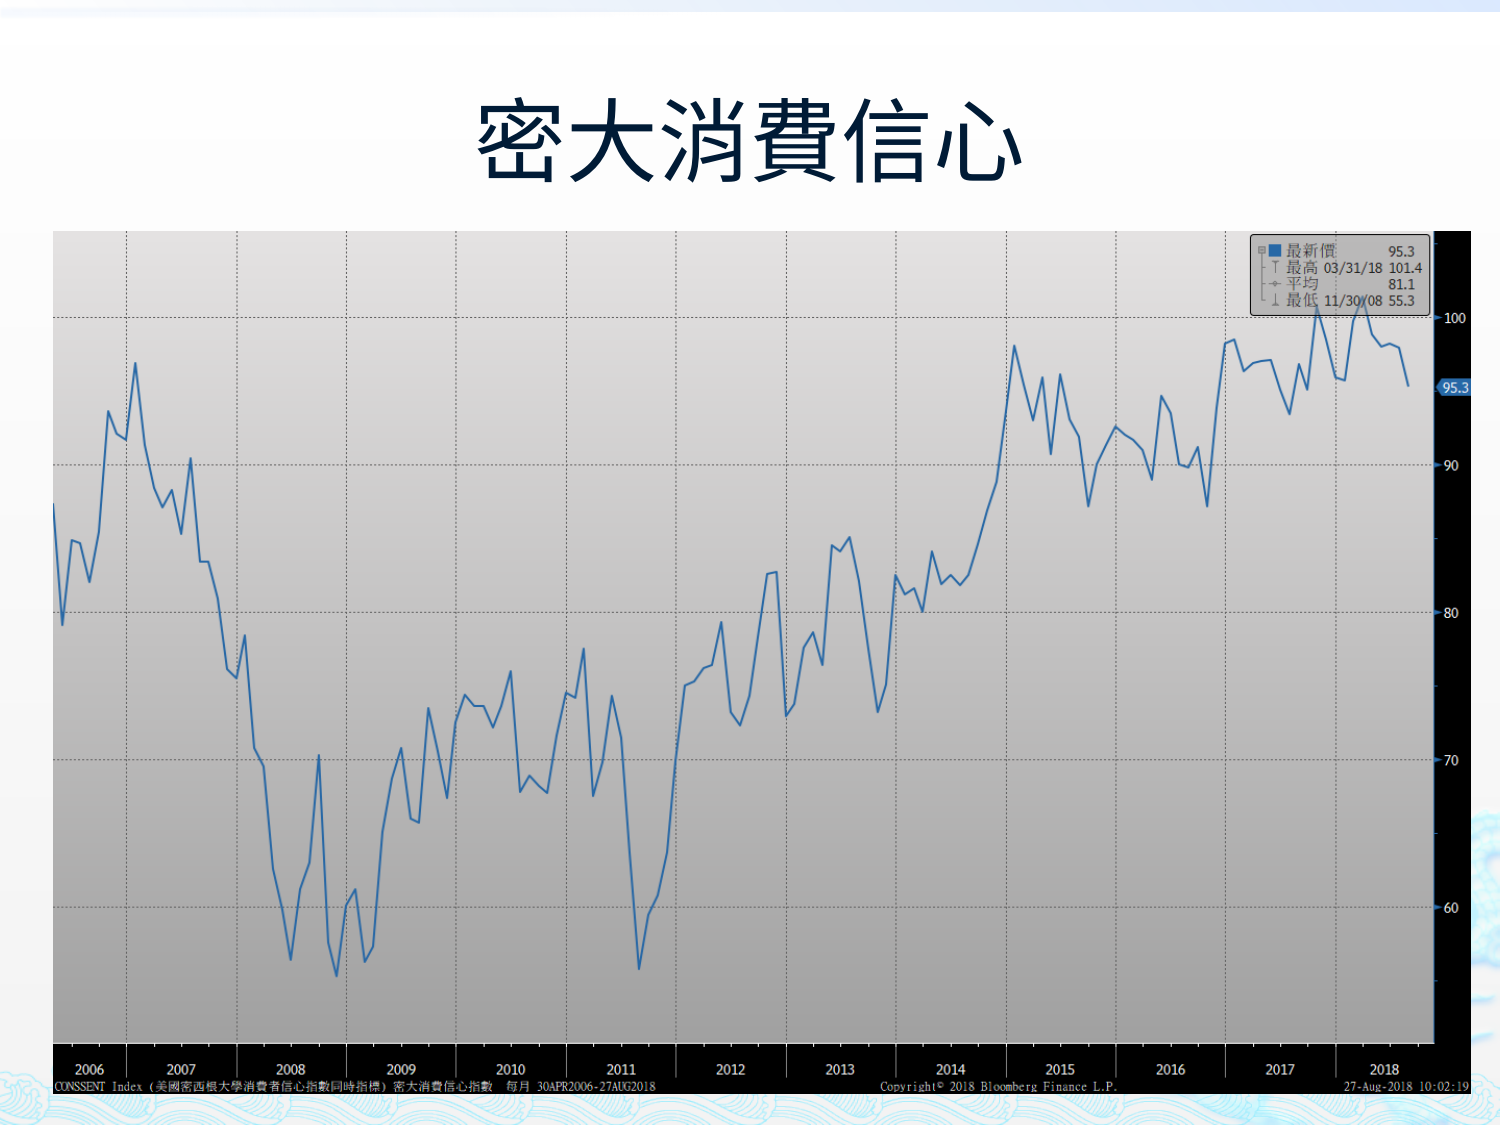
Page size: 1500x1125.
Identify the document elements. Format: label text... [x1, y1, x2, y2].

picture [52, 231, 1472, 1095]
title 密大消費信心 [75, 45, 1425, 231]
